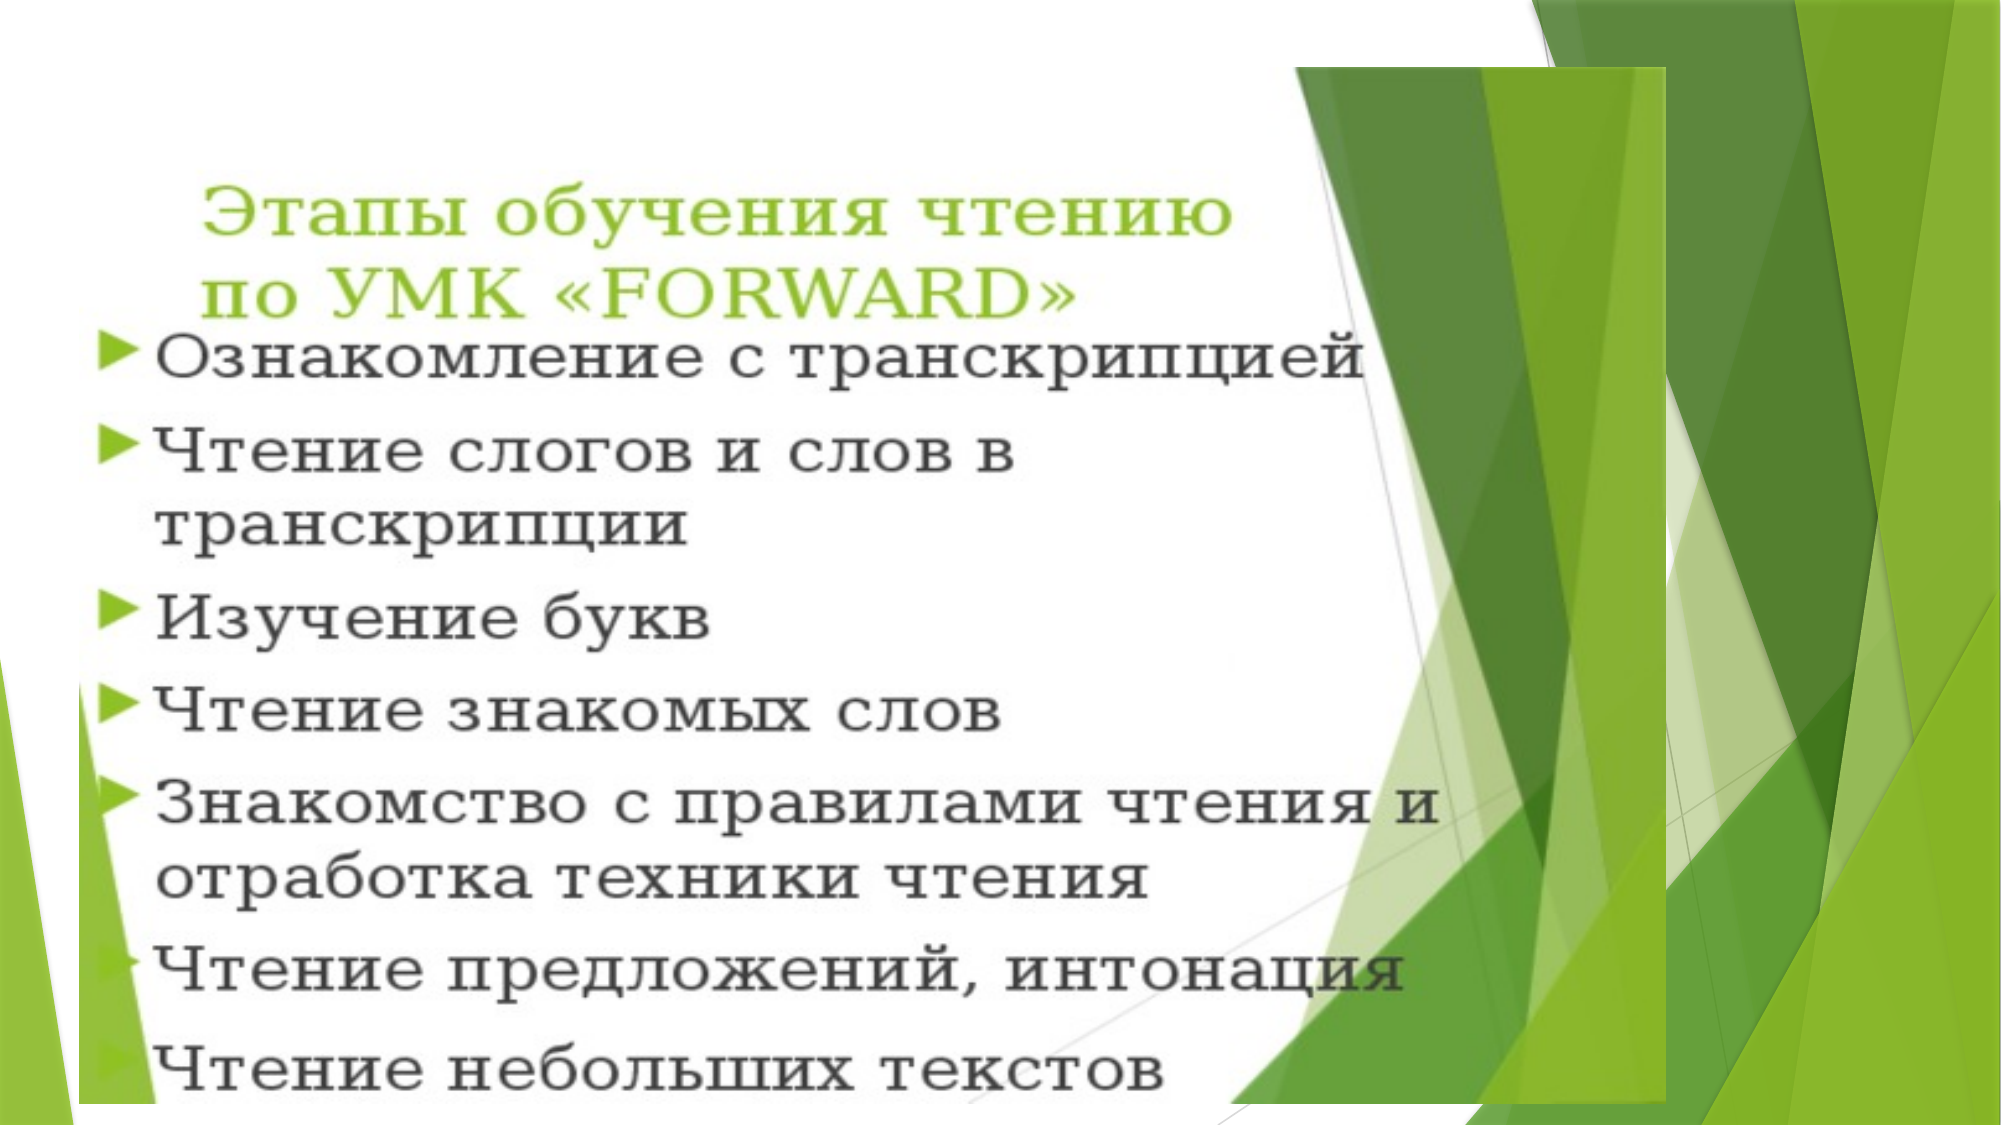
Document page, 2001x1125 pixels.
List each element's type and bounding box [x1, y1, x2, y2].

list [78, 66, 1666, 1104]
